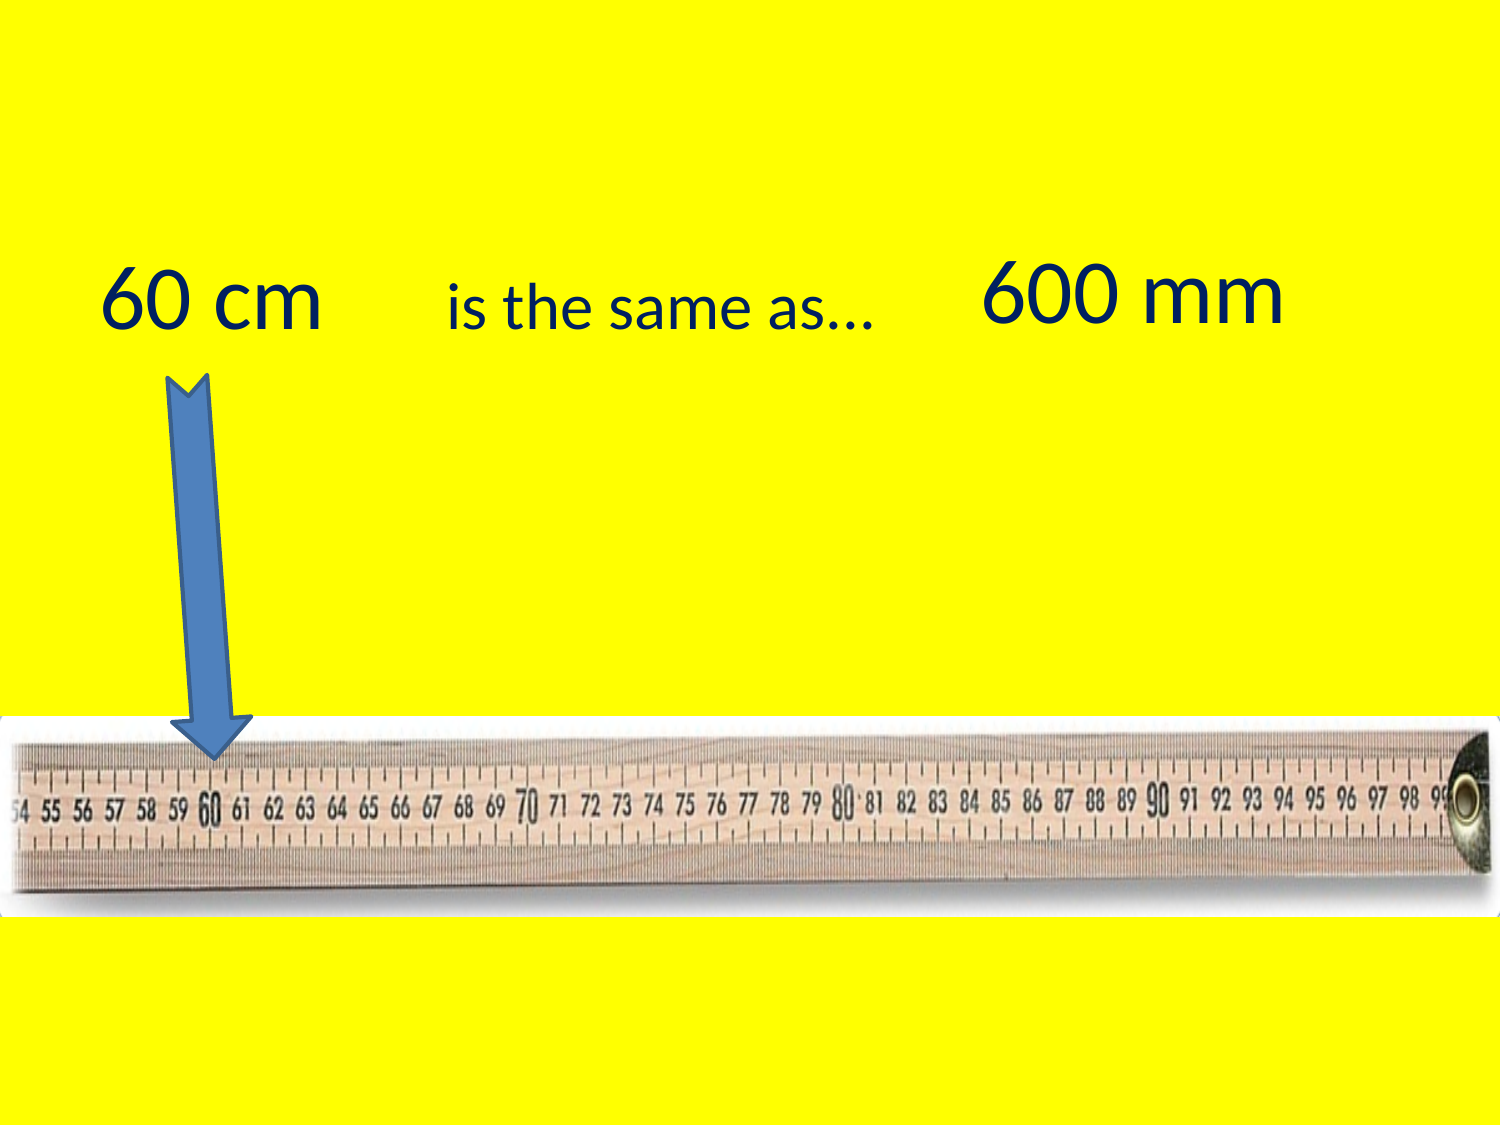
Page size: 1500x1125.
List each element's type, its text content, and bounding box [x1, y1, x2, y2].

title 600 mm [962, 184, 1306, 391]
picture [0, 715, 1500, 917]
text_box 60 cm [29, 172, 396, 414]
subtitle is the same as... [396, 255, 928, 386]
text_box [165, 372, 234, 714]
